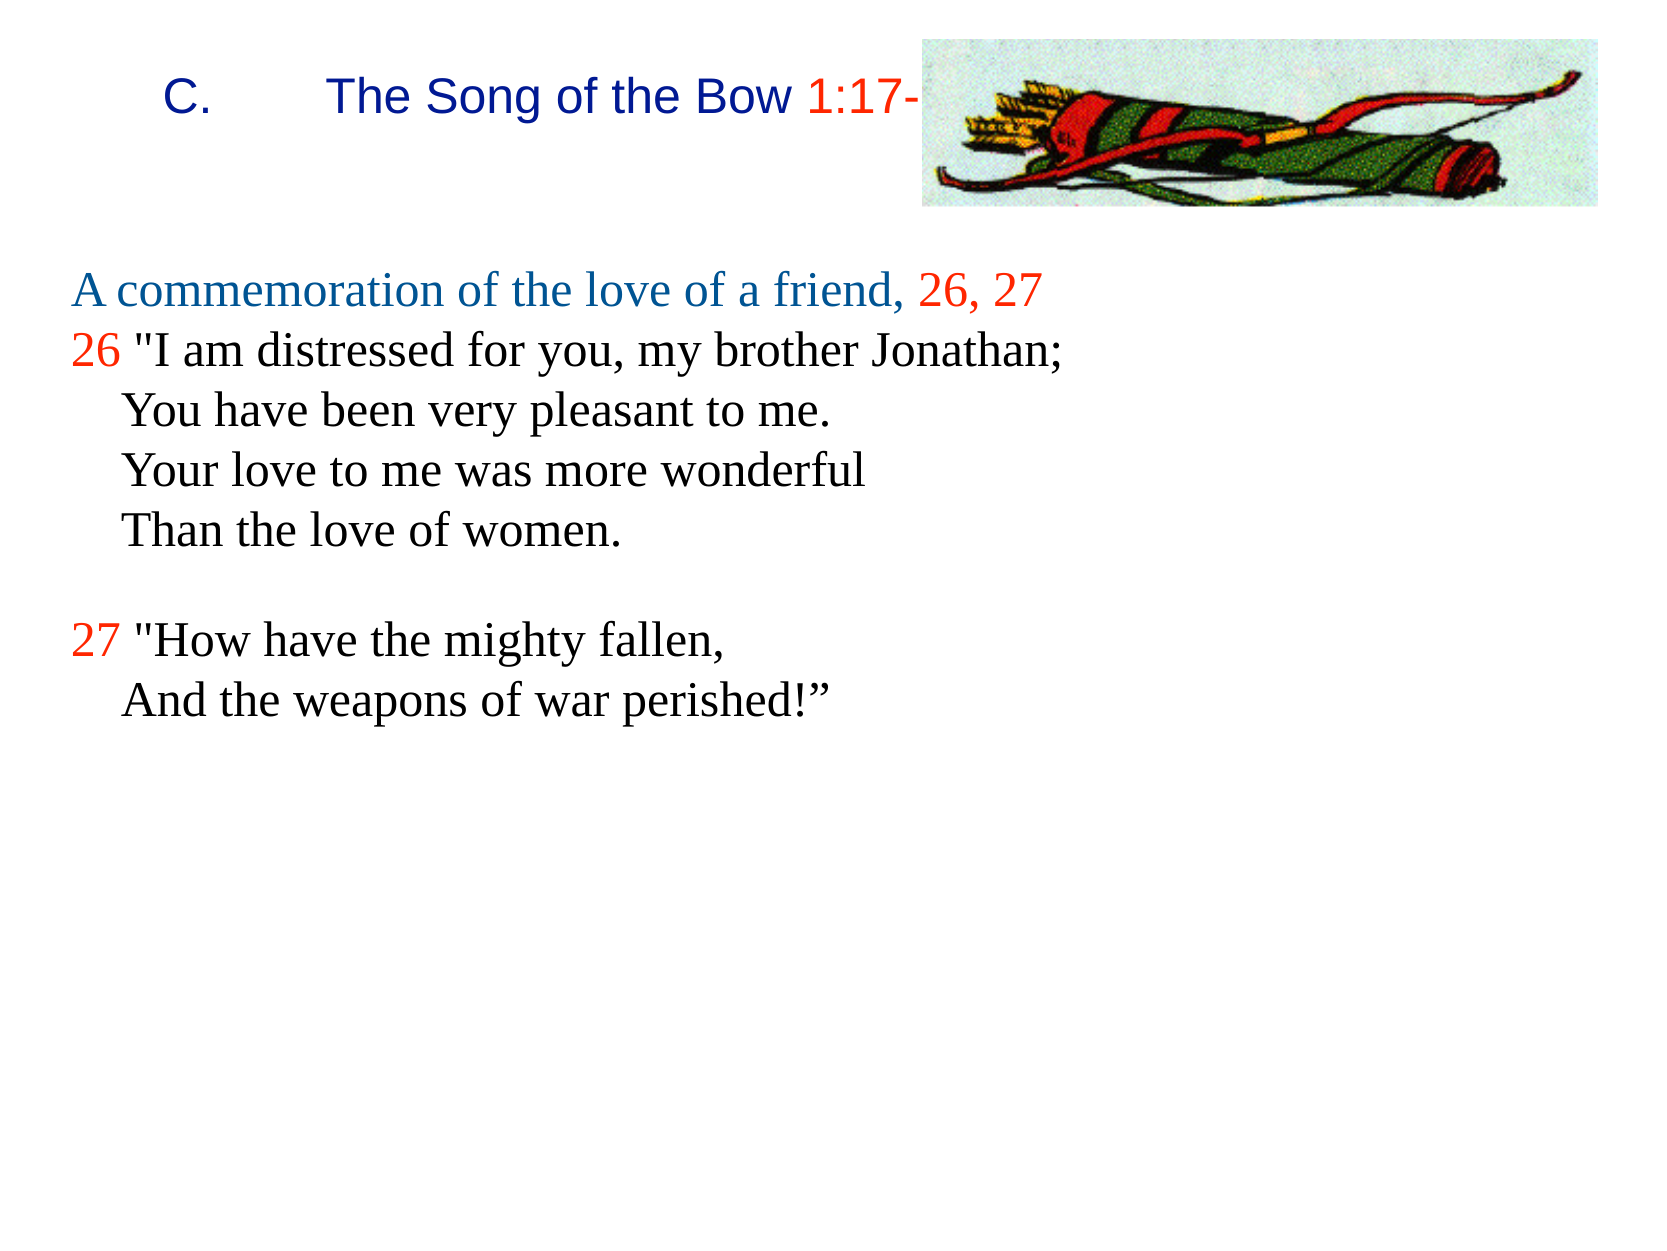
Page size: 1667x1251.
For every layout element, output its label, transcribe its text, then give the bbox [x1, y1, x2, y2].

list A commemoration of the love of a friend, 26, 27 26 "I am distressed for you, my brother Jonathan; You have been very pleasant to me. Your love to me was more wonderful Than the love of women. 27 "How have the mighty fallen, And the weapons of war perished!” [47, 247, 1520, 1250]
title C. The Song of the Bow 1:17-27 [161, 32, 927, 155]
picture [922, 39, 1599, 209]
